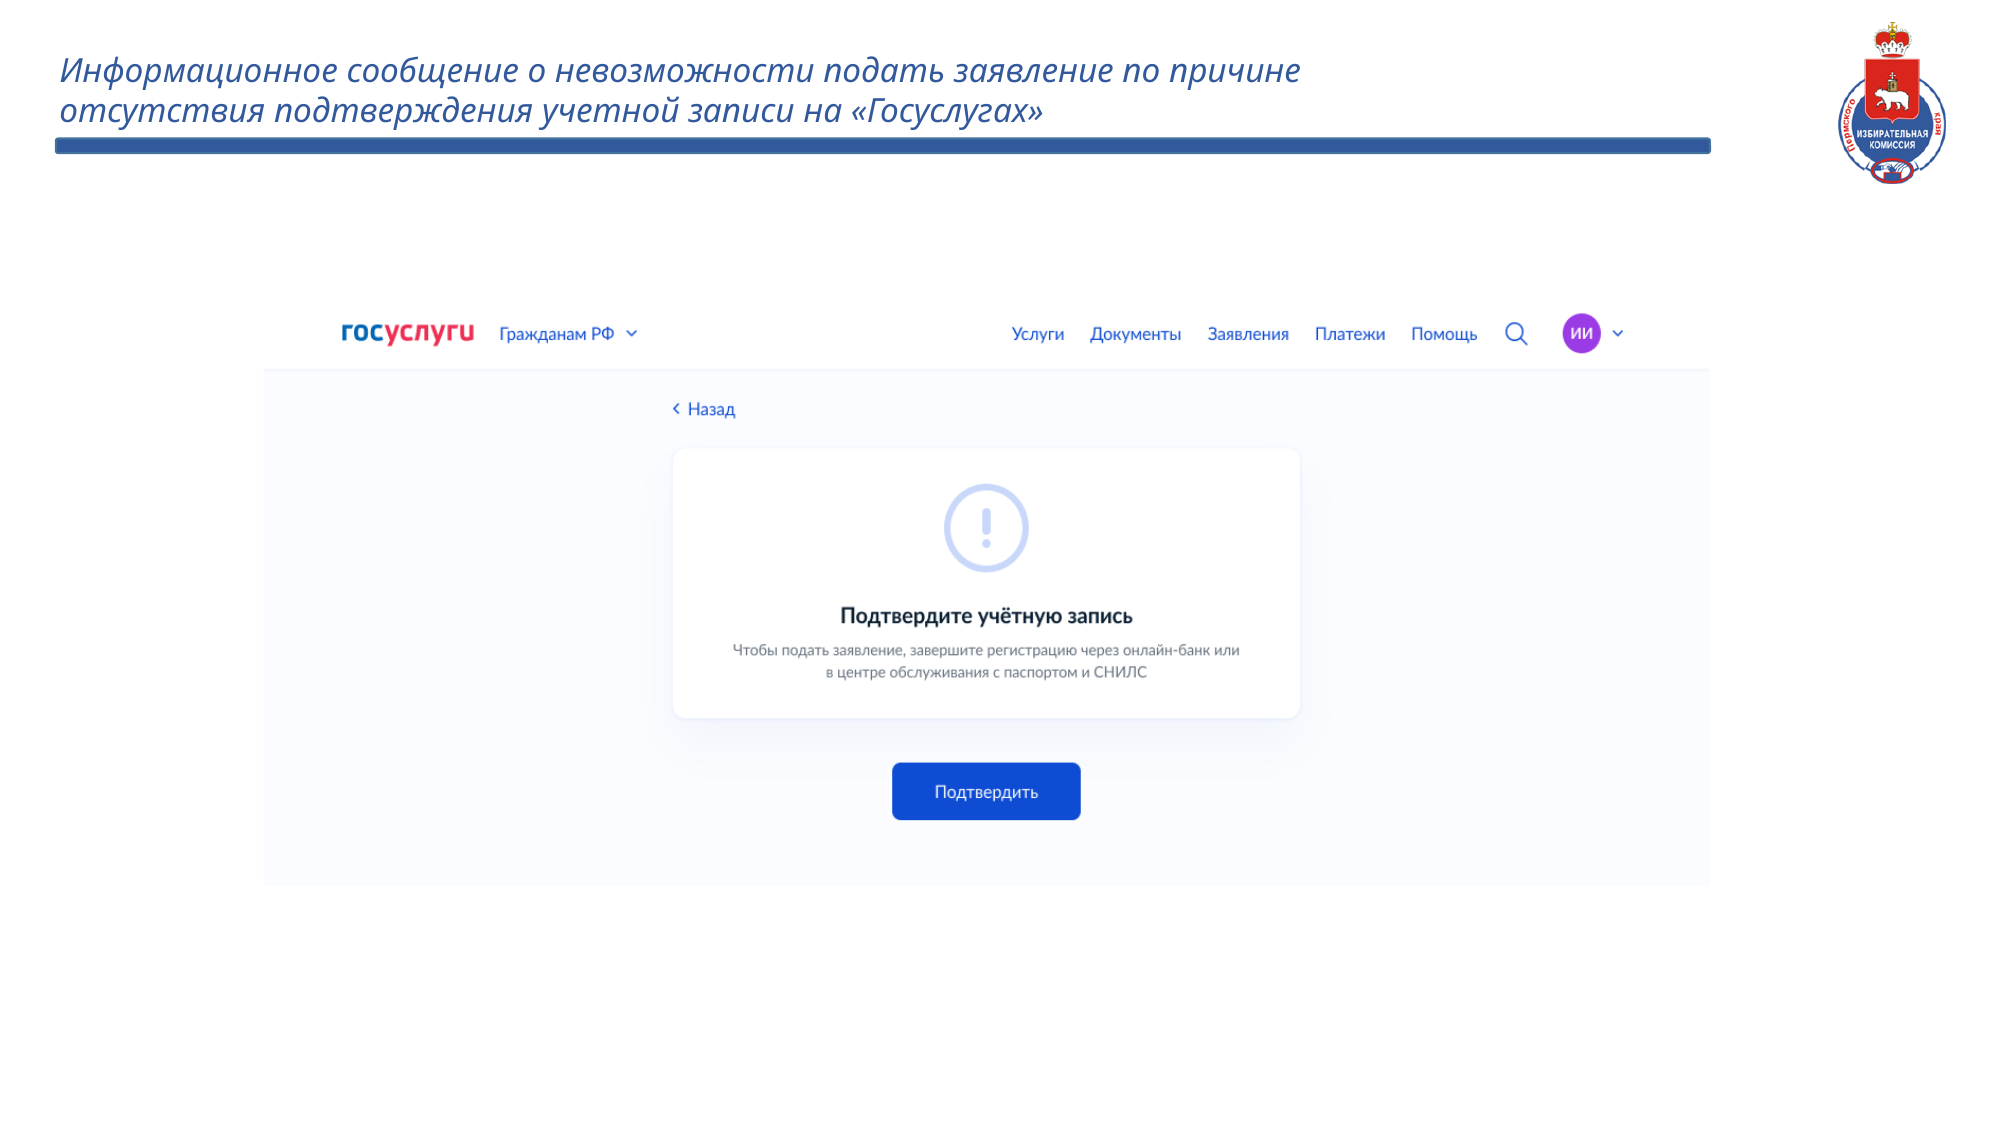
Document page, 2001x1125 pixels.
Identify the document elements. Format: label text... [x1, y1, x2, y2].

picture [263, 298, 1710, 886]
text_box [1456, 137, 1712, 155]
text_box Информационное сообщение о невозможности подать заявление по причине отсутствия подтверждения учетной записи на «Госуслугах» [44, 41, 1456, 182]
picture [1837, 22, 1946, 184]
